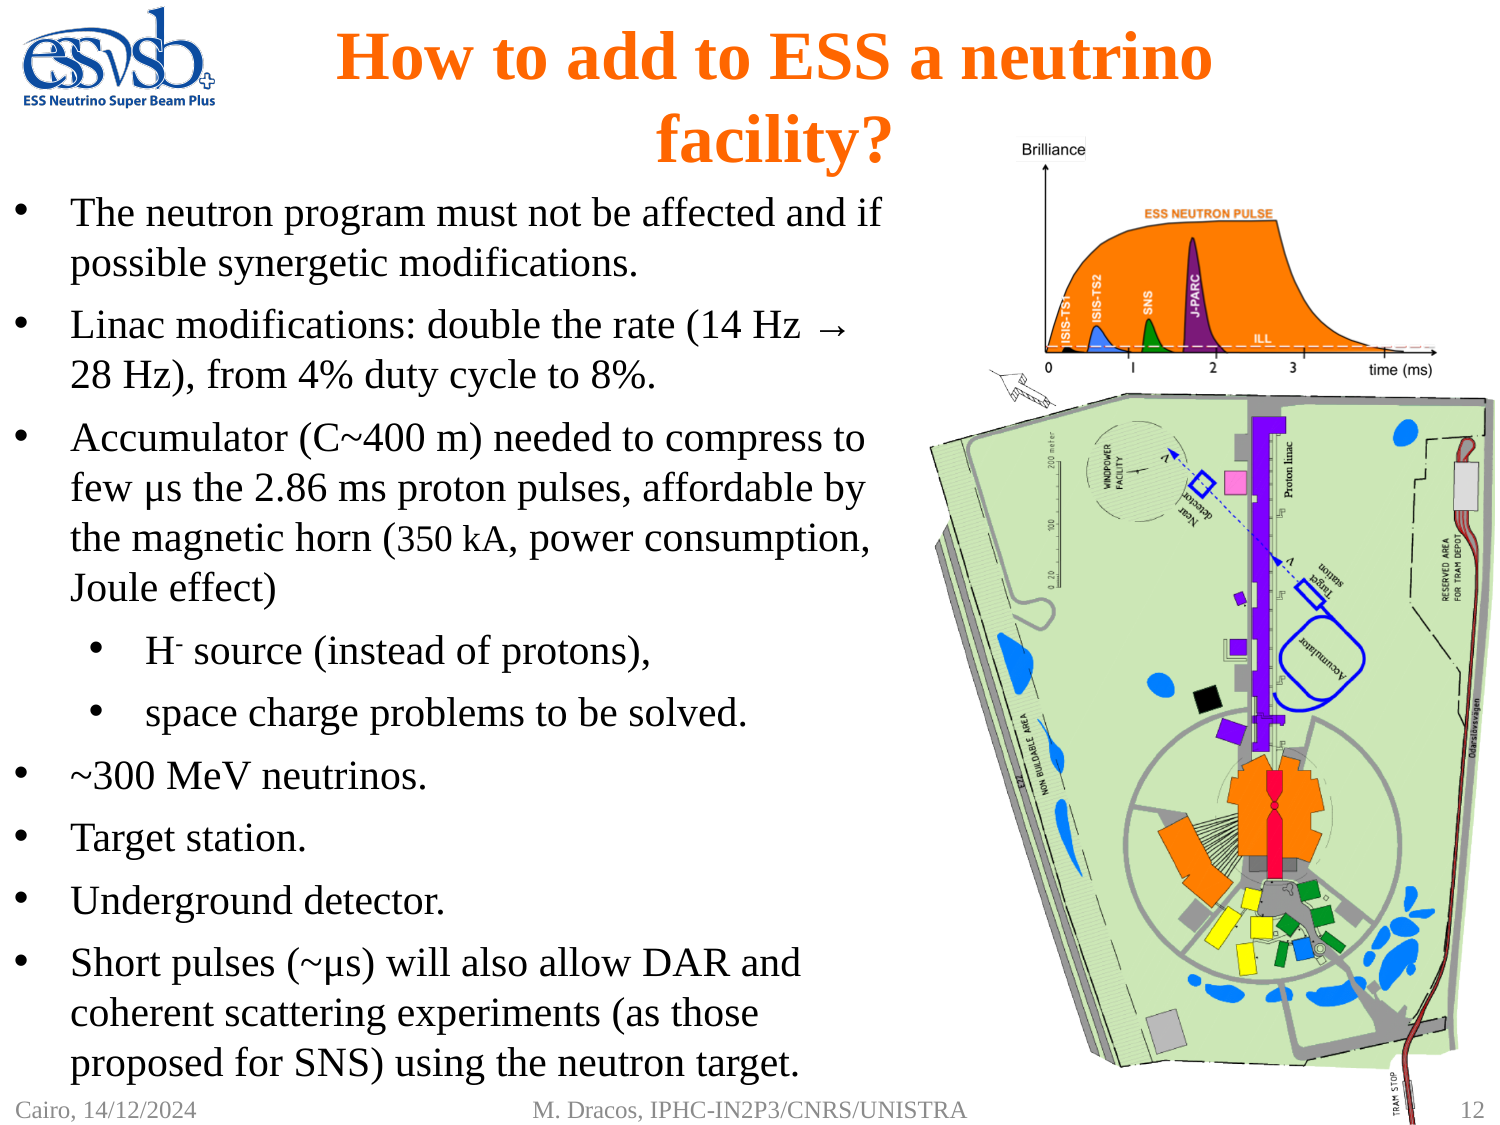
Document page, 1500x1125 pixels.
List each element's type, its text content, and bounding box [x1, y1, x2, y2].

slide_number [0, 1093, 305, 1125]
text_box The neutron program must not be affected and if possible synergetic modifications. Linac modifications: double the rate (14 Hz → 28 Hz), from 4% duty cycle to 8%. Accumulator (C~400 m) needed to compress to few μs the 2.86 ms proton pulses, affordable by the magnetic horn (350 kA, power consumption, Joule effect) H- source (instead of protons), space charge problems to be solved. ~300 MeV neutrinos. Target station. Underground detector. Short pulses (~μs) will also allow DAR and coherent scattering experiments (as those proposed for SNS) using the neutron target. [0, 177, 921, 1093]
title How to add to ESS a neutrino facility? [212, 2, 1339, 184]
picture [834, 132, 1500, 1124]
slide_number 12 [1338, 1092, 1500, 1125]
footer M. Dracos, IPHC-IN2P3/CNRS/UNISTRA [453, 1092, 1047, 1125]
